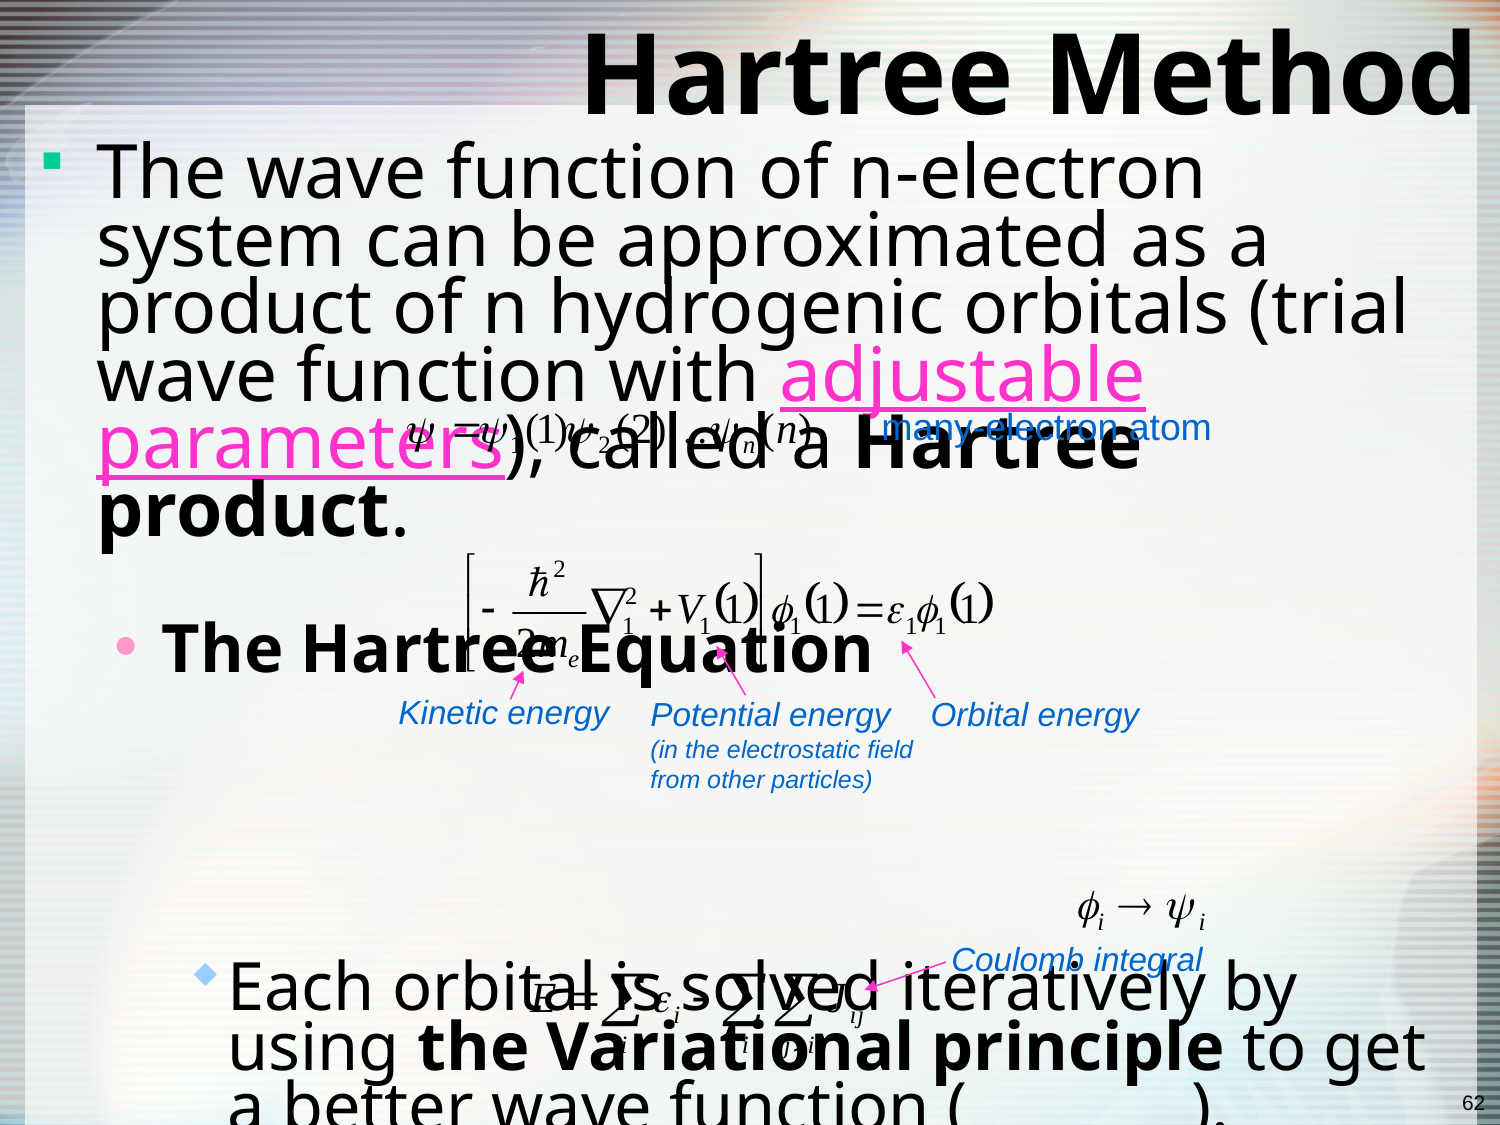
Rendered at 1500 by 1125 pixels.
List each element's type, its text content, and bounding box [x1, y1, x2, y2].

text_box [403, 400, 821, 465]
slide_number 62 [1149, 1082, 1500, 1121]
picture [0, 0, 1500, 1125]
list The wave function of n-electron system can be approximated as a product of n hydrogenic orbitals (trial wave function with adjustable parameters), called a Hartree product. The Hartree Equation Each orbital is solved iteratively by using the Variational principle to get a better wave function ( ). Total Energy Each orbital can accommodate up to 2 electrons. [24, 137, 1476, 1107]
title Hartree Method [35, 6, 1495, 133]
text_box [1071, 876, 1216, 942]
text_box many-electron atom [866, 395, 1373, 456]
text_box Coulomb integral [936, 931, 1261, 986]
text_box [383, 640, 1160, 802]
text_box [456, 544, 996, 639]
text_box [522, 966, 876, 1067]
